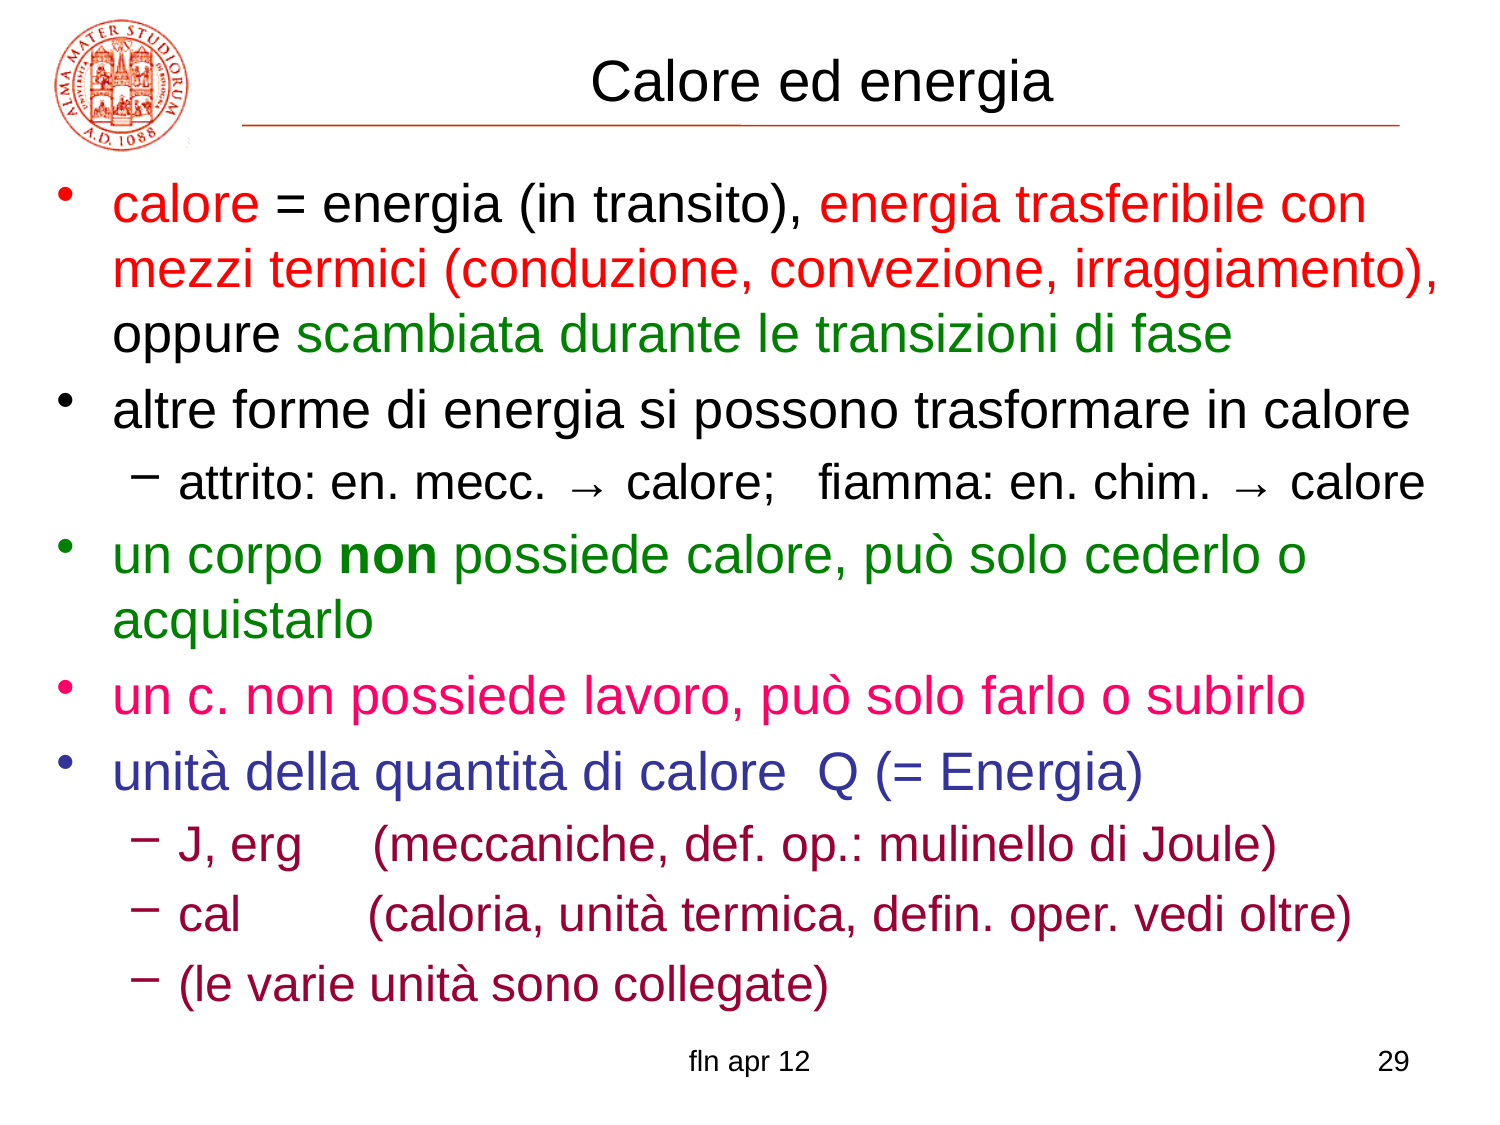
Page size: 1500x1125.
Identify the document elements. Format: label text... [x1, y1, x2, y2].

title Calore ed energia [230, 31, 1415, 126]
picture [53, 18, 190, 160]
list calore = energia (in transito), energia trasferibile con mezzi termici (conduzione, convezione, irraggiamento), oppure scambiata durante le transizioni di fase altre forme di energia si possono trasformare in calore attrito: en. mecc. → calore; fiamma: en. chim. → calore un corpo non possiede calore, può solo cederlo o acquistarlo un c. non possiede lavoro, può solo farlo o subirlo unità della quantità di calore Q (= Energia) J, erg (meccaniche, def. op.: mulinello di Joule) cal (caloria, unità termica, defin. oper. vedi oltre) (le varie unità sono collegate) [41, 160, 1471, 1035]
slide_number 29 [1074, 1035, 1425, 1103]
footer fln apr 12 [512, 1035, 988, 1103]
